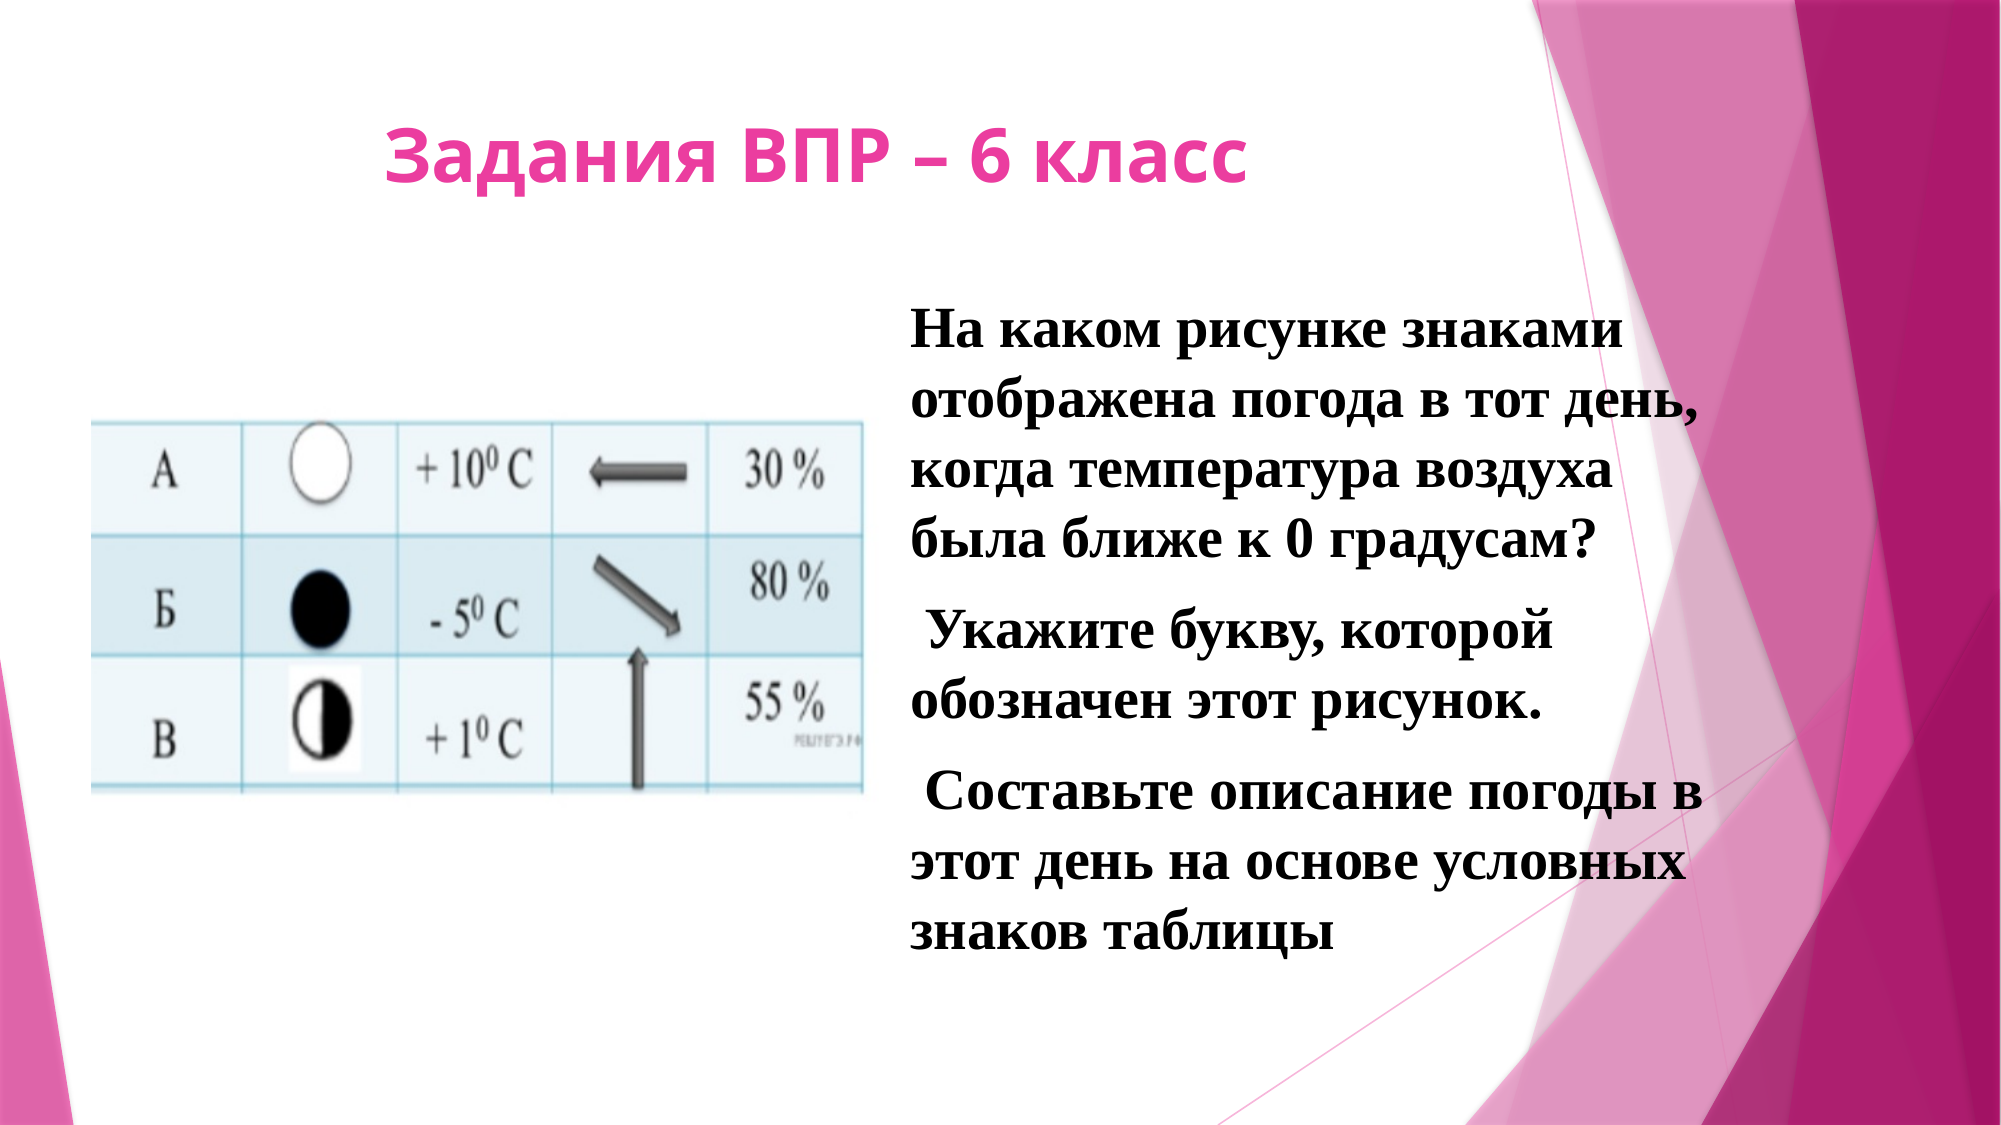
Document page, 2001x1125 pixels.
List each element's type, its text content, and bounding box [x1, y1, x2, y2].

title Задания ВПР – 6 класс [111, 99, 1522, 257]
picture [90, 353, 896, 894]
list На каком рисунке знаками отображена погода в тот день, когда температура воздуха была ближе к 0 градусам? Укажите букву, которой обозначен этот рисунок. Составьте описание погоды в этот день на основе условных знаков таблицы [895, 190, 1723, 992]
